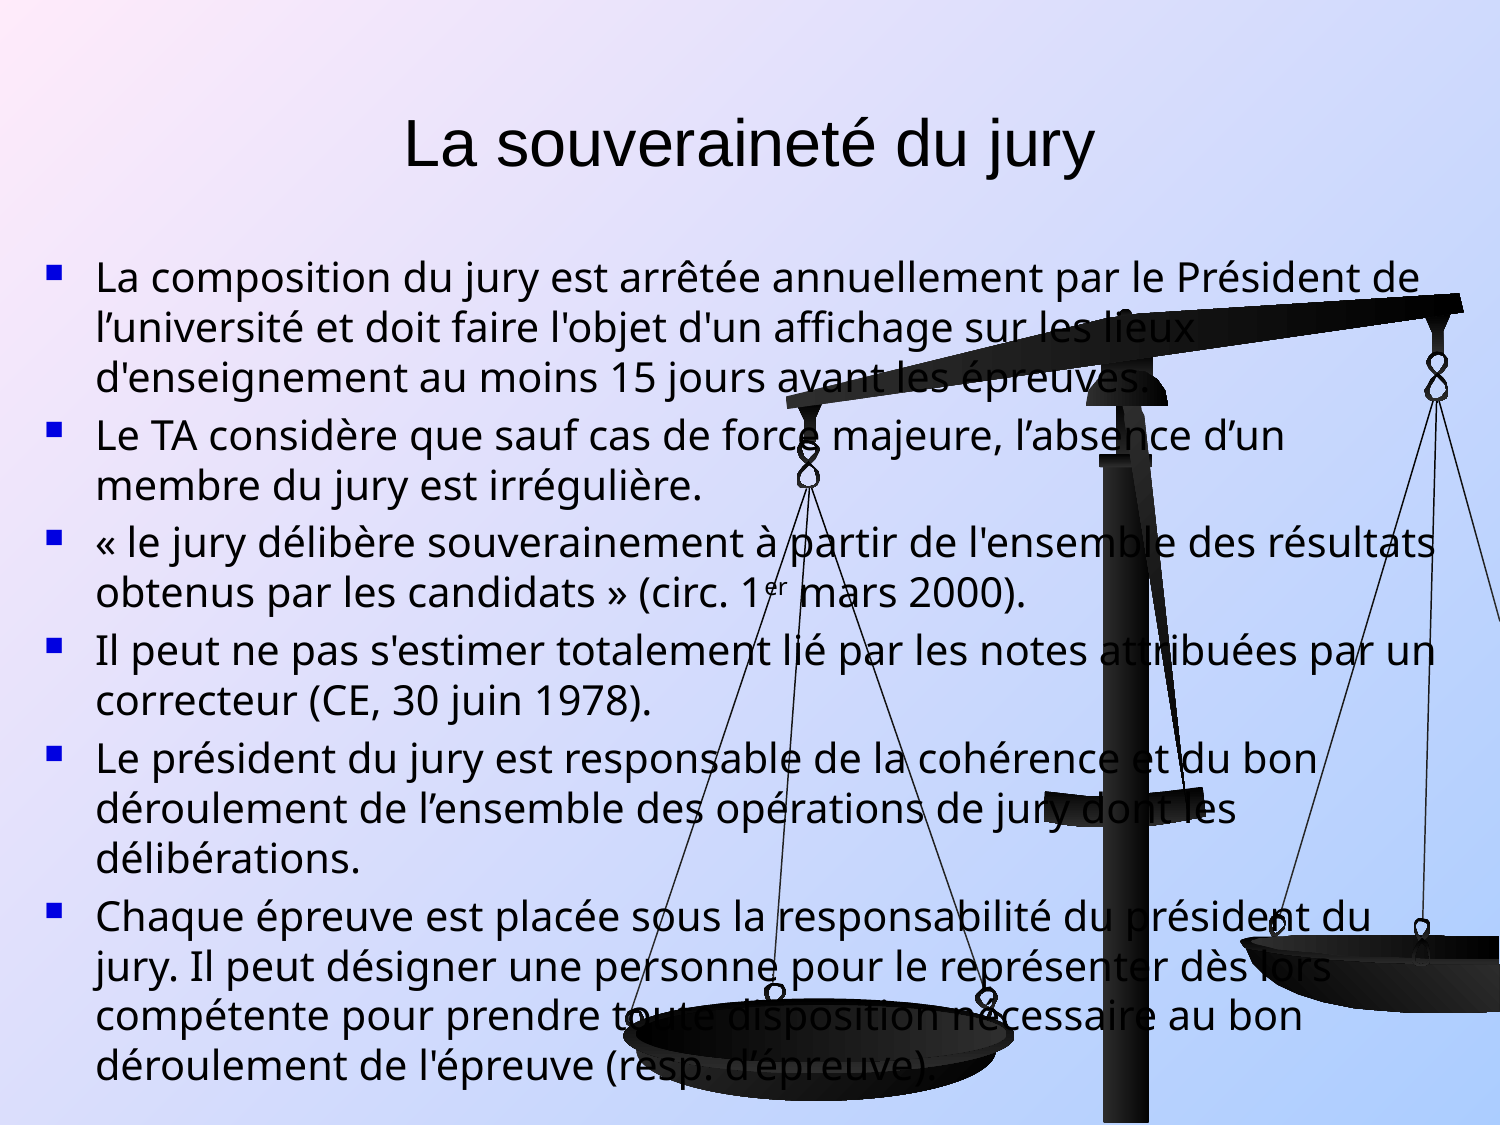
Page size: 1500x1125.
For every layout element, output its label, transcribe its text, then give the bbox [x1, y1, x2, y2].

title La souveraineté du jury [74, 45, 1426, 234]
list La composition du jury est arrêtée annuellement par le Président de l’université et doit faire l'objet d'un affichage sur les lieux d'enseignement au moins 15 jours avant les épreuves. Le TA considère que sauf cas de force majeure, l’absence d’un membre du jury est irrégulière. « le jury délibère souverainement à partir de l'ensemble des résultats obtenus par les candidats » (circ. 1er mars 2000). Il peut ne pas s'estimer totalement lié par les notes attribuées par un correcteur (CE, 30 juin 1978). Le président du jury est responsable de la cohérence et du bon déroulement de l’ensemble des opérations de jury dont les délibérations. Chaque épreuve est placée sous la responsabilité du président du jury. Il peut désigner une personne pour le représenter dès lors compétente pour prendre toute disposition nécessaire au bon déroulement de l'épreuve (resp. d’épreuve). [29, 243, 1471, 1107]
